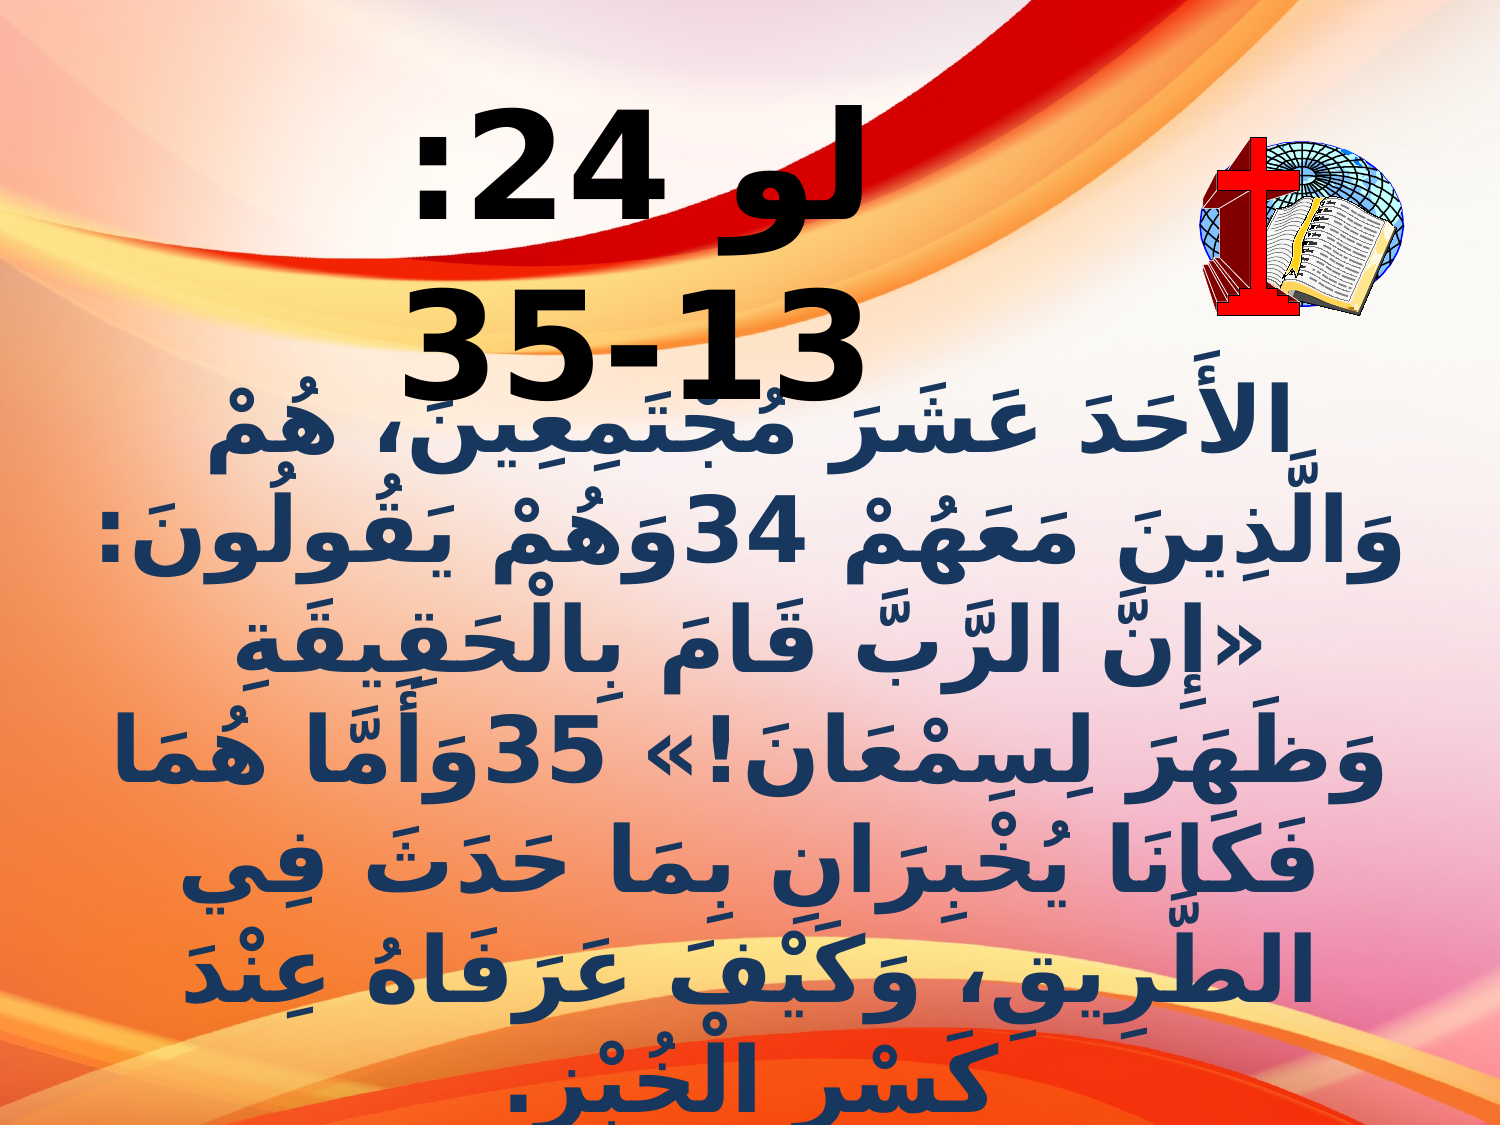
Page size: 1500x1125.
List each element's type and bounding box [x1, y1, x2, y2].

picture [0, 0, 1500, 1125]
text_box [1199, 137, 1404, 316]
